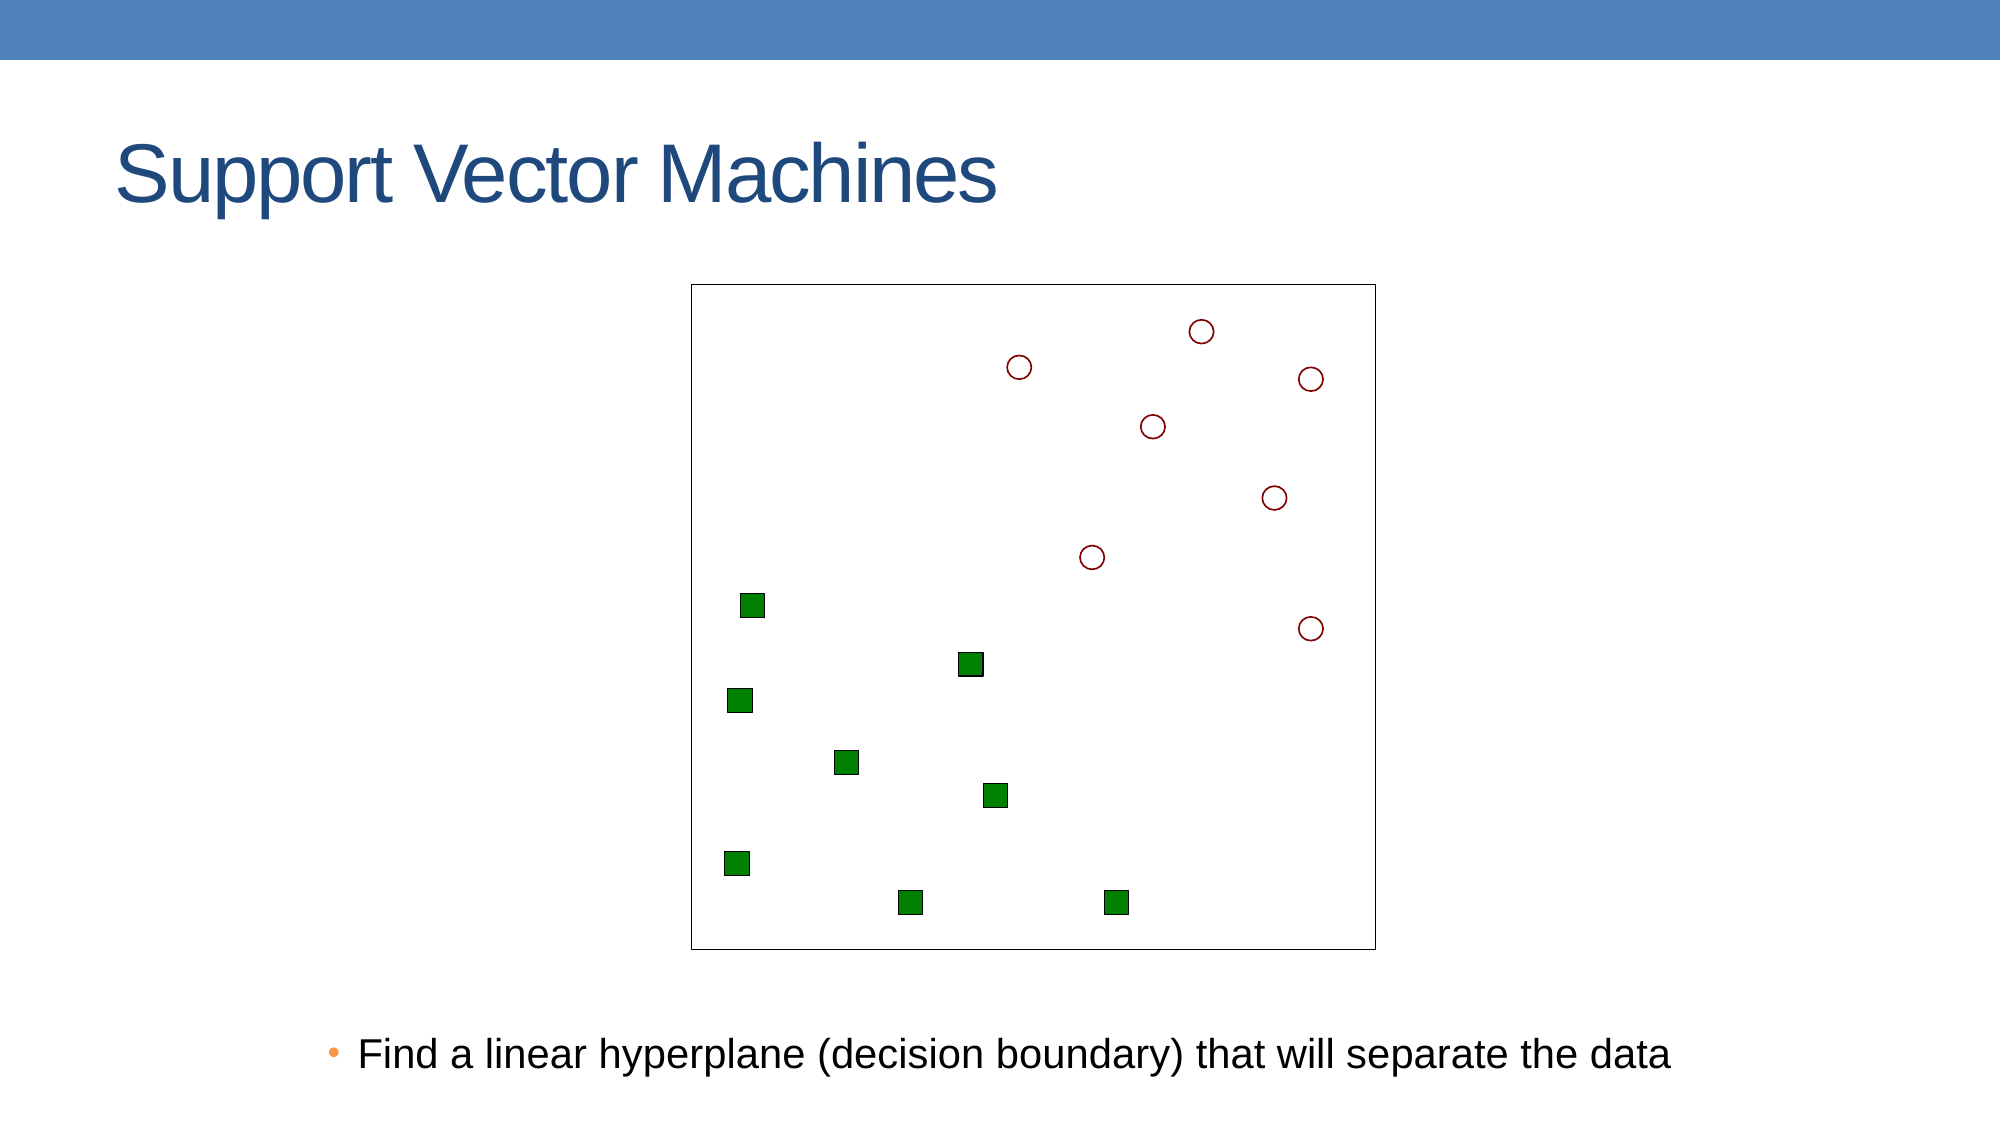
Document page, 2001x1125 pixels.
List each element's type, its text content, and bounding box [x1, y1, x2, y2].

title Support Vector Machines [99, 87, 1900, 250]
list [637, 245, 1438, 1002]
list Find a linear hyperplane (decision boundary) that will separate the data [312, 1025, 1713, 1088]
